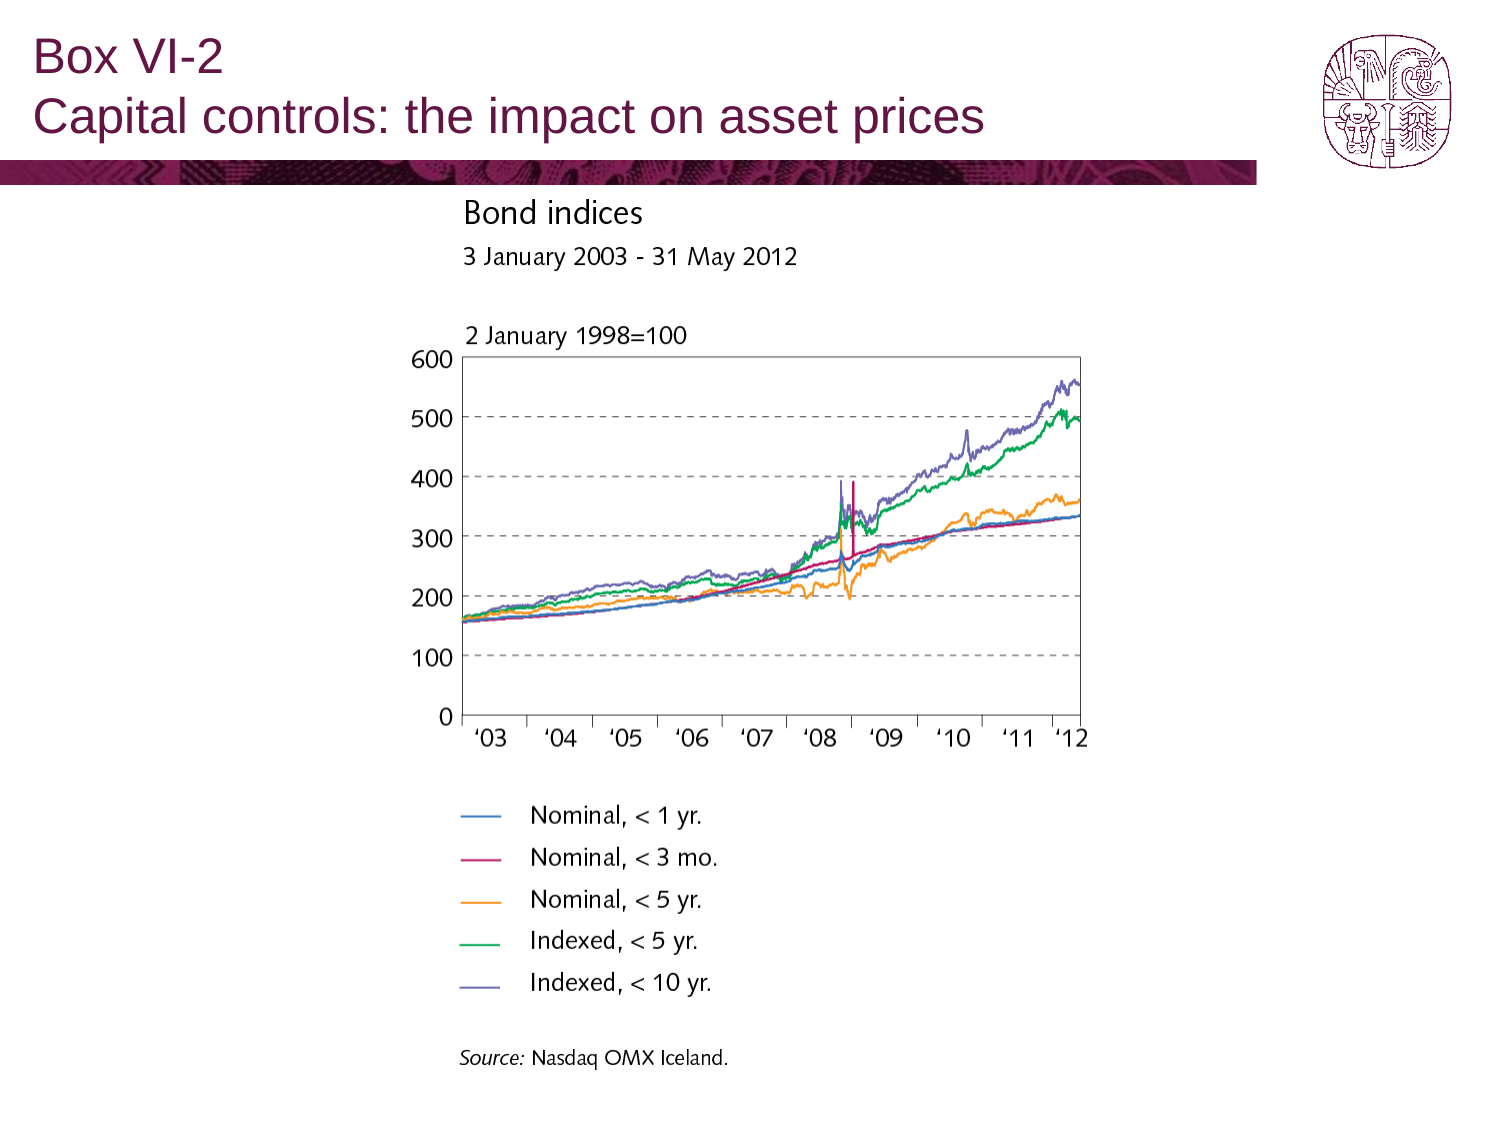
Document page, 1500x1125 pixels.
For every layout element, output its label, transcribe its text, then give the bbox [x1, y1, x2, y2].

title Box VI-2 Capital controls: the impact on asset prices [17, 19, 1247, 149]
picture [410, 196, 1090, 1099]
picture [1316, 31, 1456, 173]
picture [0, 160, 1258, 185]
